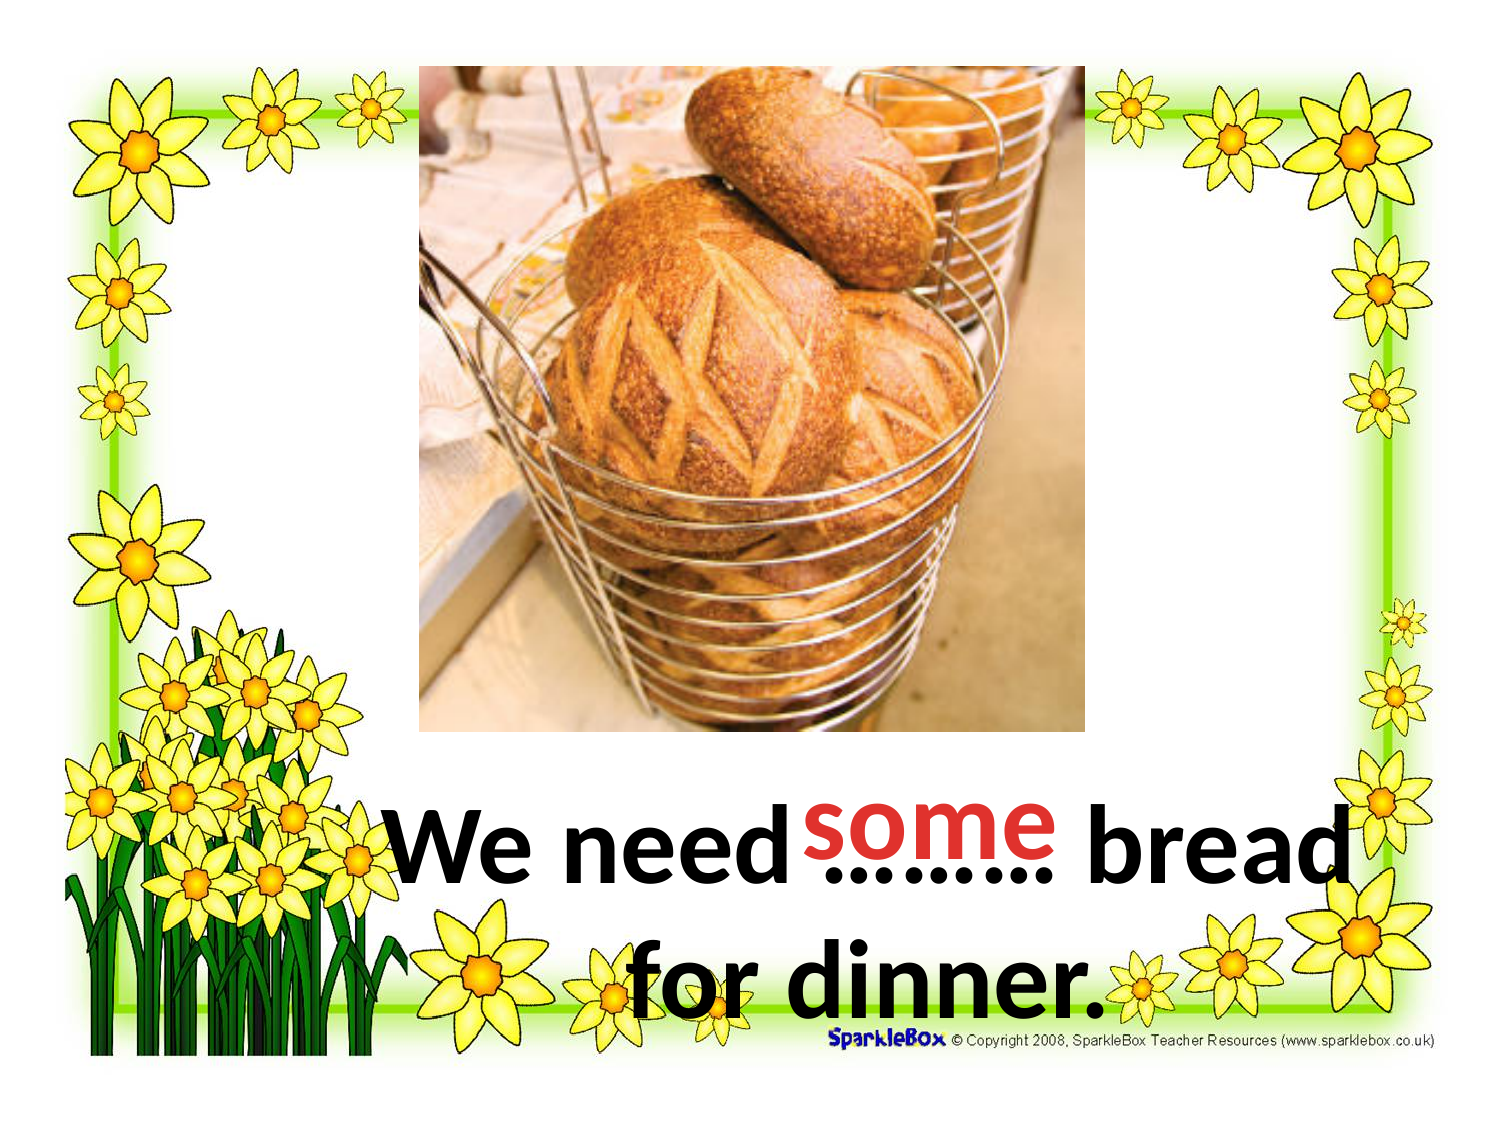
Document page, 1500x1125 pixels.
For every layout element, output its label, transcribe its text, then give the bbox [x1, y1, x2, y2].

text_box some [786, 740, 1074, 890]
picture [0, 0, 1500, 1125]
text_box We need ……… bread for dinner. [159, 763, 1500, 1125]
